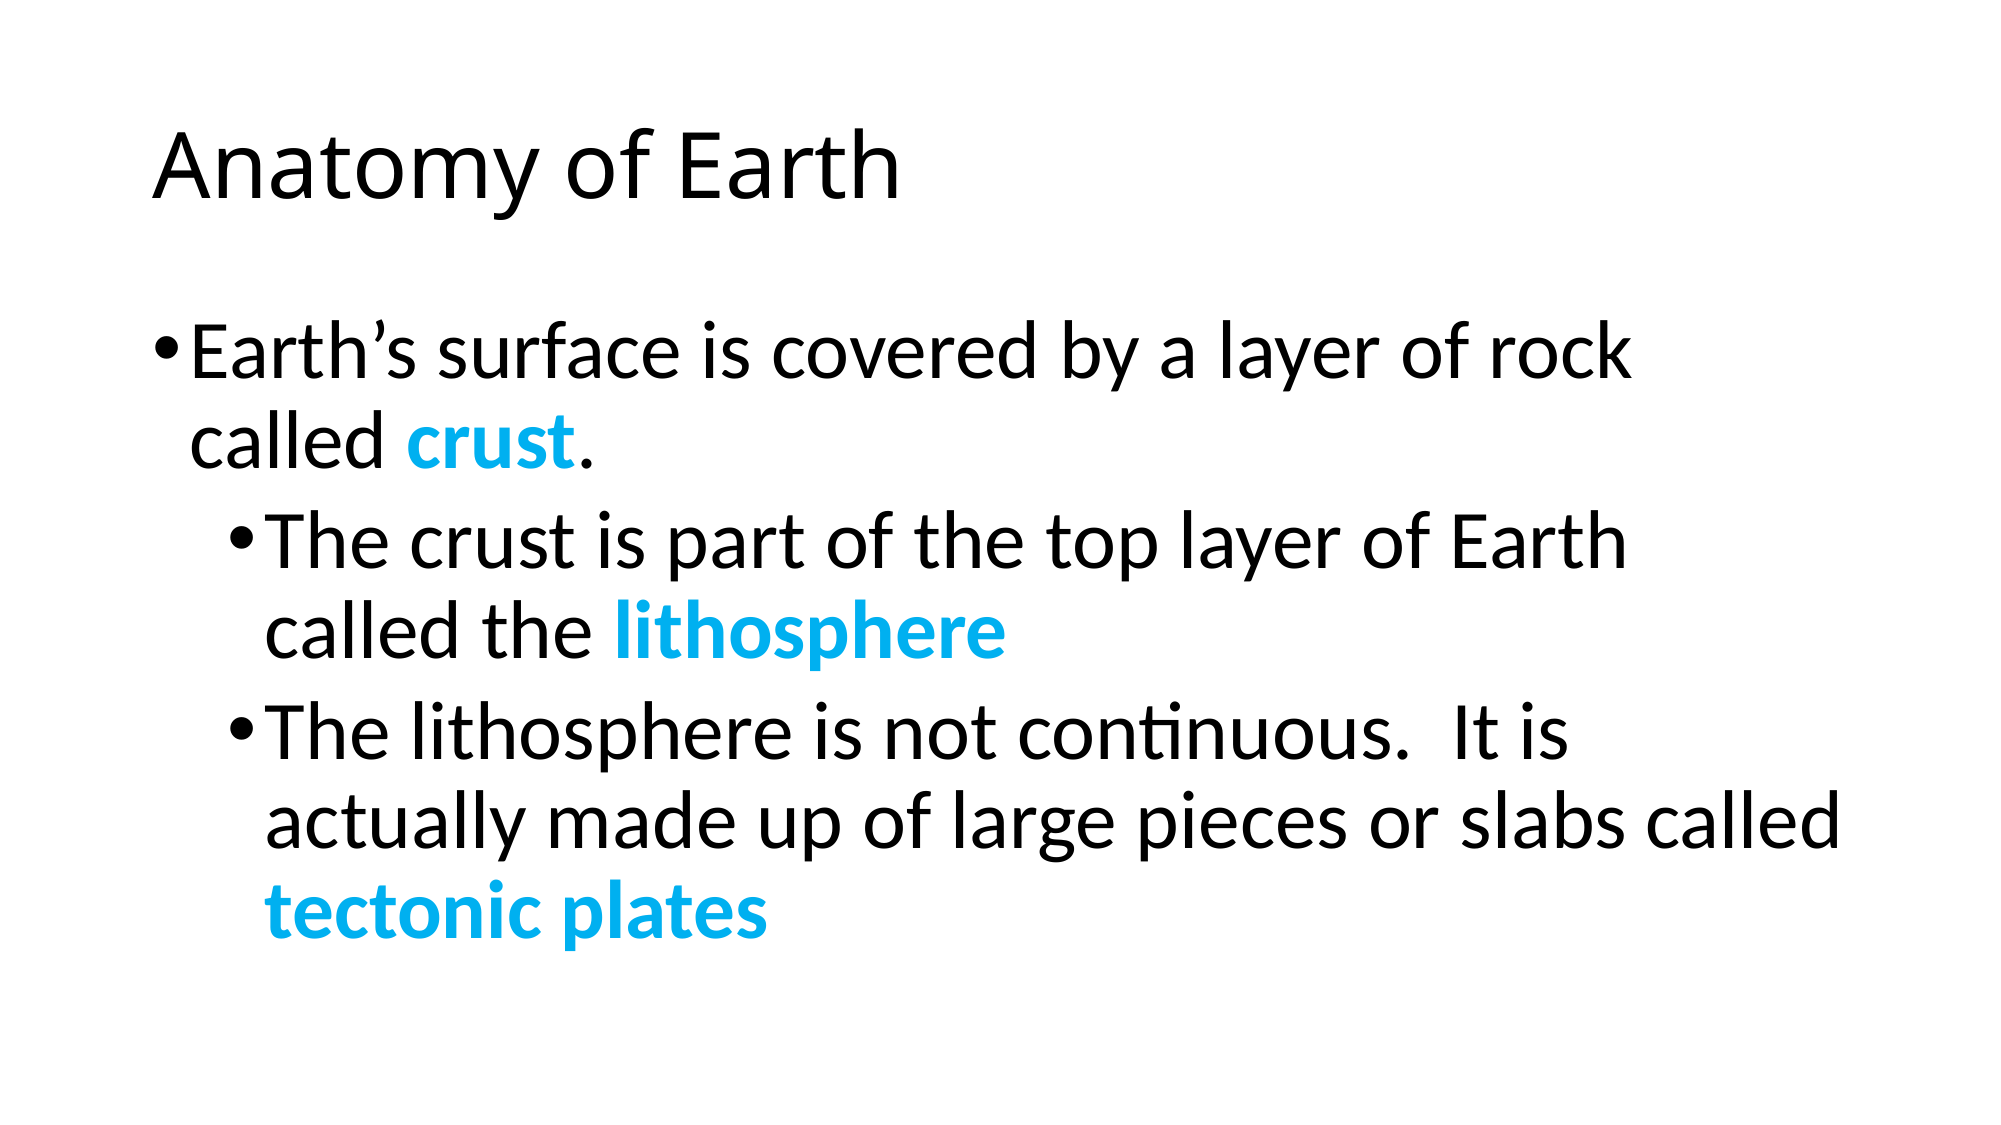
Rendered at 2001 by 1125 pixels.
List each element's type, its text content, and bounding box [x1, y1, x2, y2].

list Earth’s surface is covered by a layer of rock called crust. The crust is part of the top layer of Earth called the lithosphere The lithosphere is not continuous. It is actually made up of large pieces or slabs called tectonic plates [137, 299, 1863, 1014]
title Anatomy of Earth [137, 59, 1863, 278]
